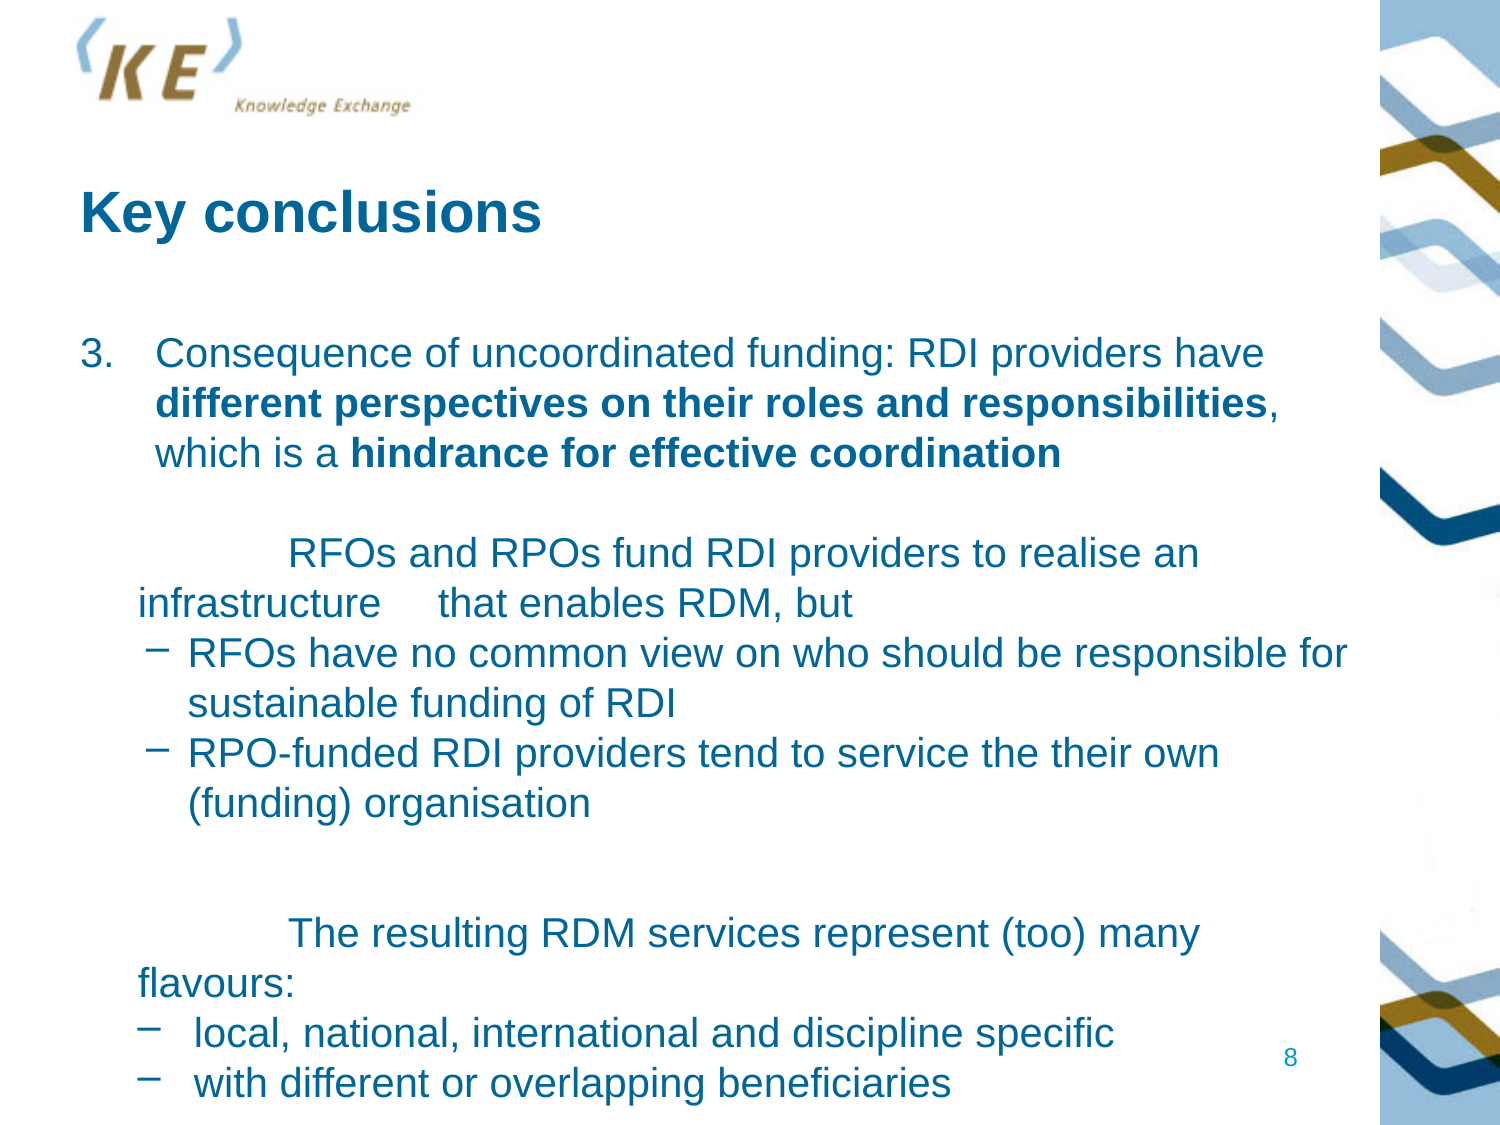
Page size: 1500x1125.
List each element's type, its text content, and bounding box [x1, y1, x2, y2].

slide_number 8 [1169, 1032, 1314, 1101]
picture [0, 0, 466, 148]
picture [1380, 0, 1500, 1125]
list Key conclusions Consequence of uncoordinated funding: RDI providers have different perspectives on their roles and responsibilities, which is a hindrance for effective coordination RFOs and RPOs fund RDI providers to realise an infrastructure that enables RDM, but RFOs have no common view on who should be responsible for sustainable funding of RDI RPO-funded RDI providers tend to service the their own (funding) organisation The resulting RDM services represent (too) many flavours: local, national, international and discipline specific with different or overlapping beneficiaries [64, 166, 1365, 1071]
